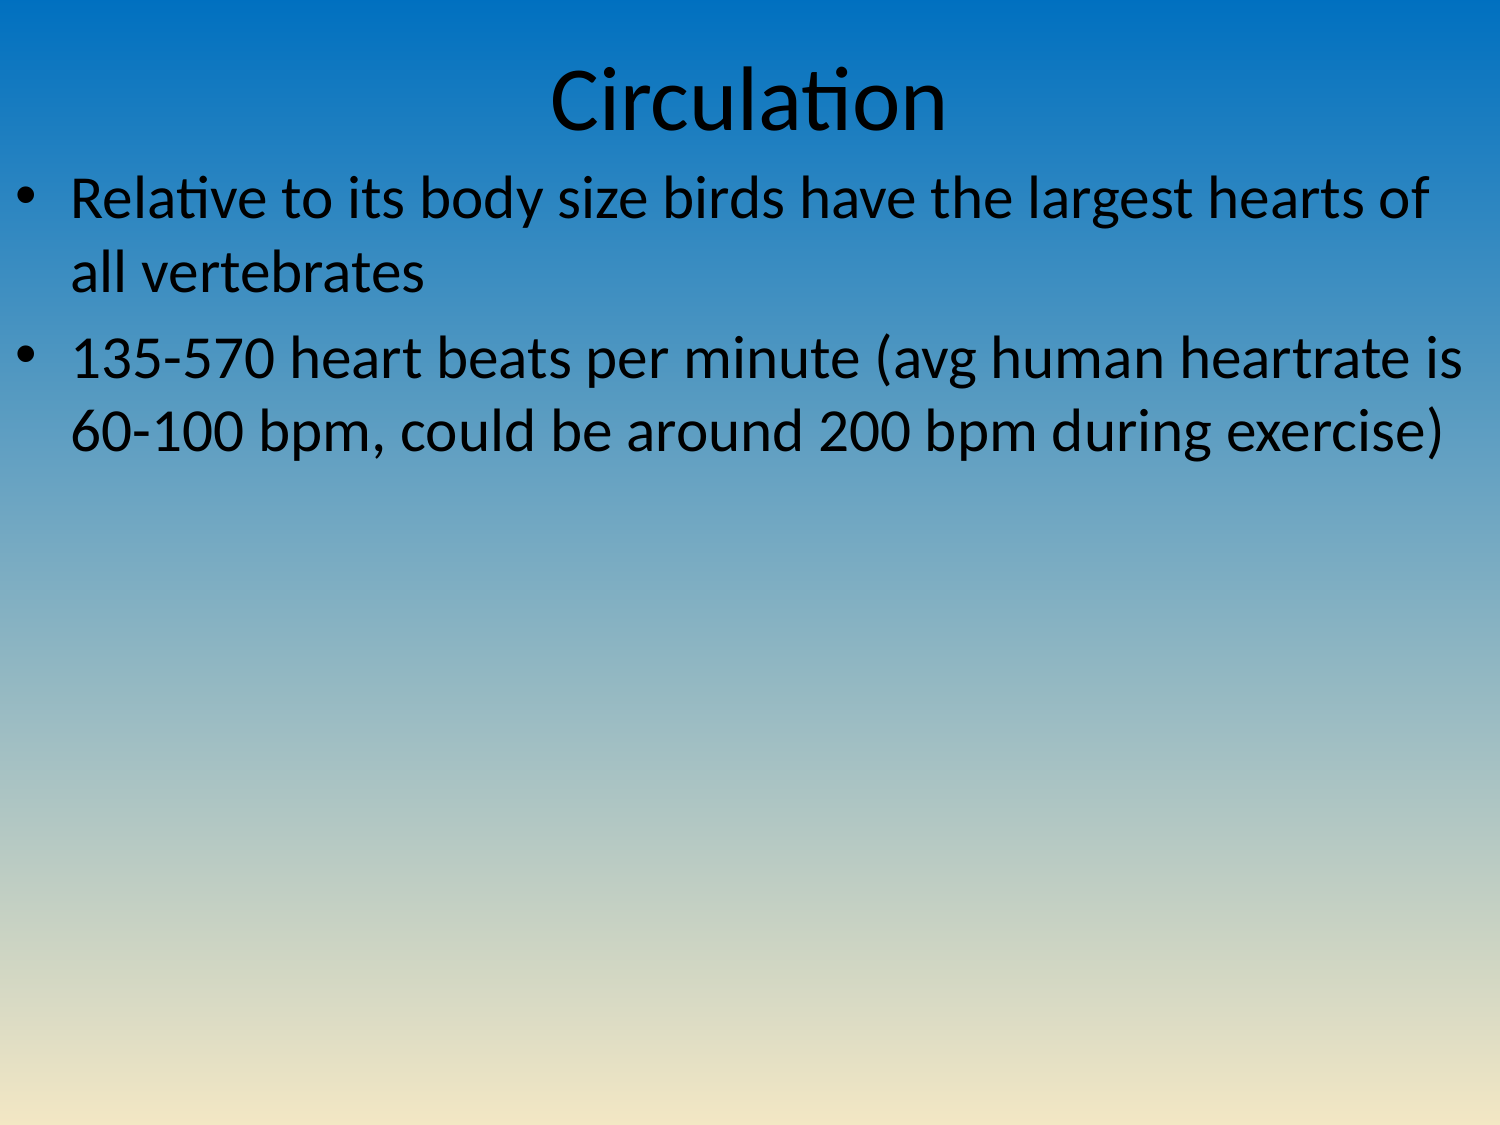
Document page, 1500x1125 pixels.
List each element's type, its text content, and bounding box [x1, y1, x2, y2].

list Relative to its body size birds have the largest hearts of all vertebrates 135-570 heart beats per minute (avg human heartrate is 60-100 bpm, could be around 200 bpm during exercise) [0, 149, 1500, 538]
title Circulation [75, 0, 1425, 149]
